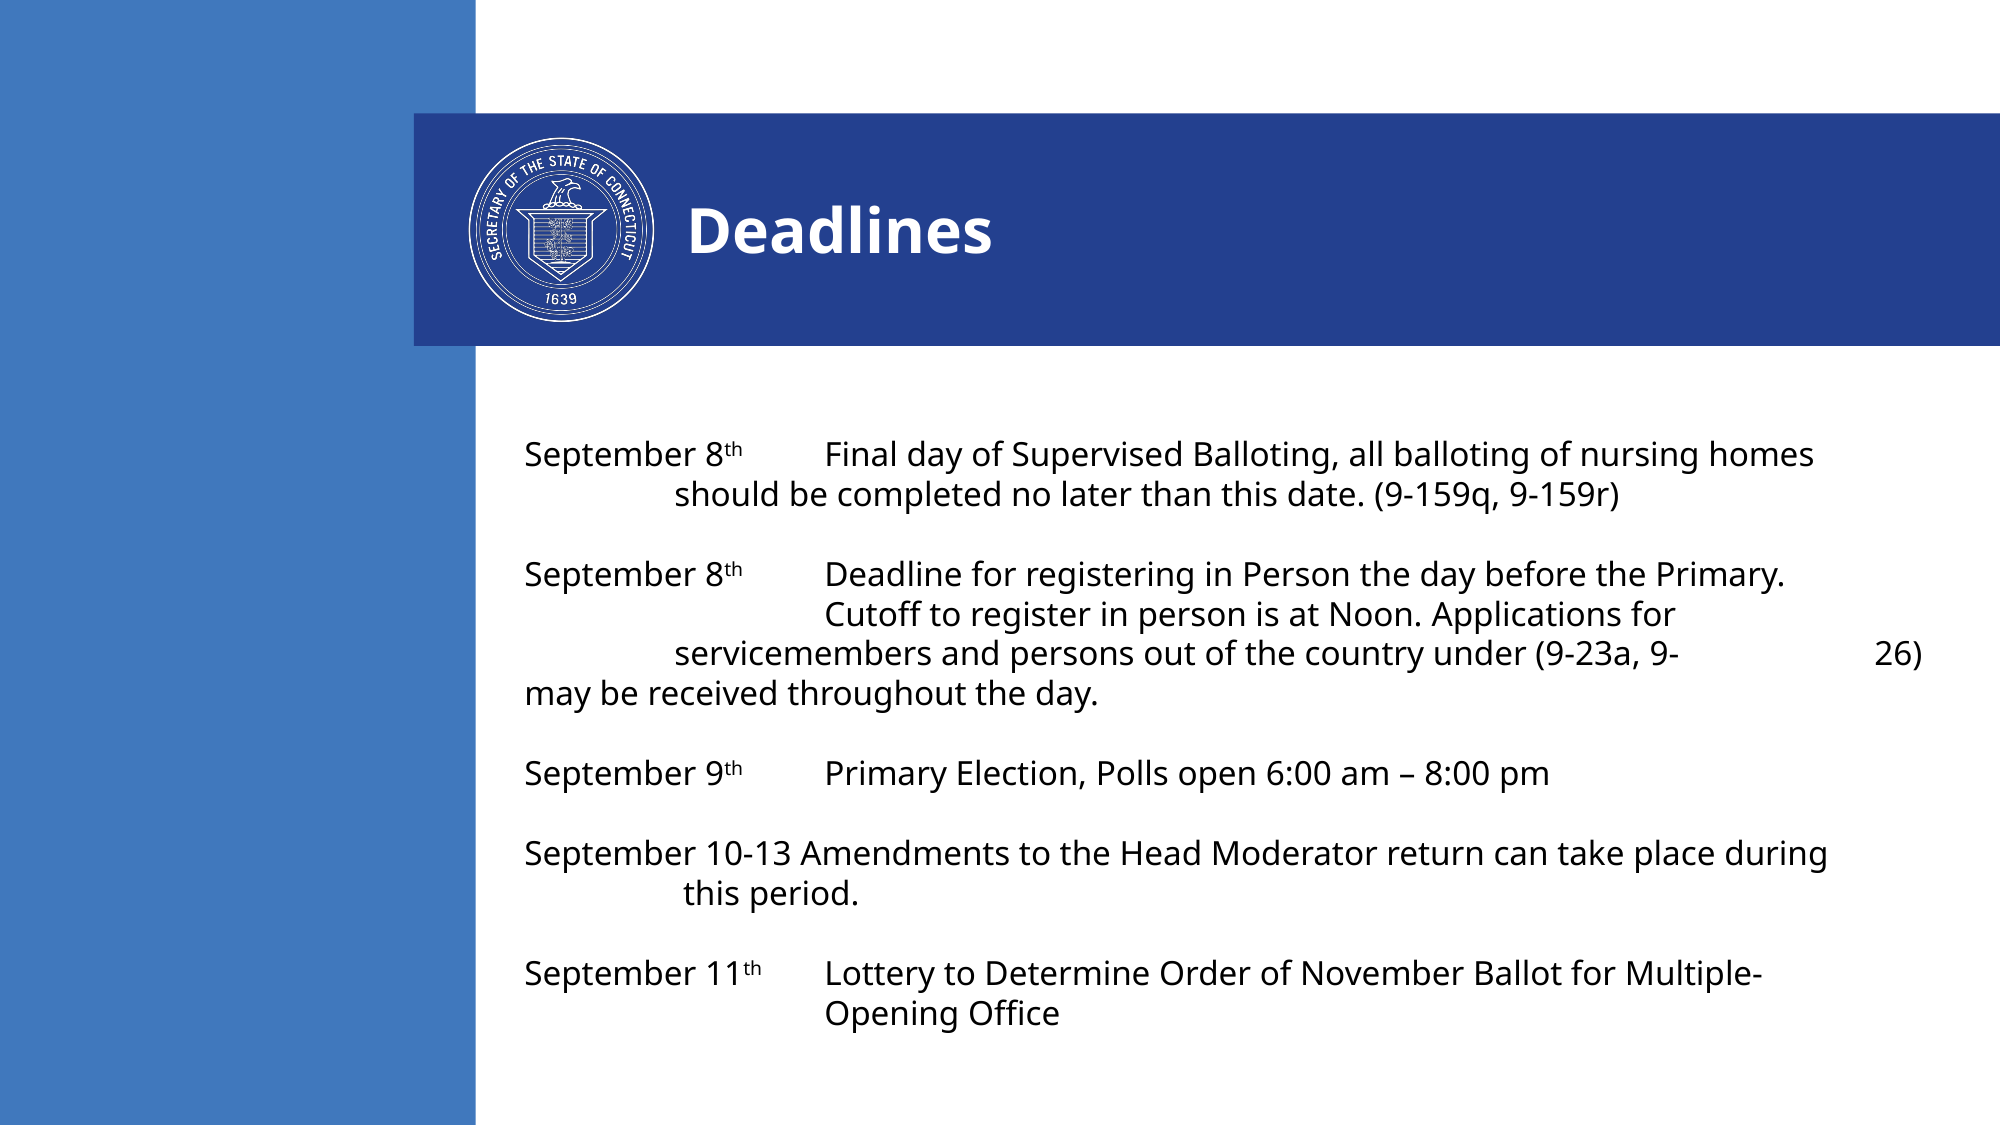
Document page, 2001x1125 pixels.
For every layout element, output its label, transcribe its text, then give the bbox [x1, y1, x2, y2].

text_box Deadlines [671, 184, 1921, 274]
text_box September 8th Final day of Supervised Balloting, all balloting of nursing homes should be completed no later than this date. (9-159q, 9-159r) September 8th Deadline for registering in Person the day before the Primary. Cutoff to register in person is at Noon. Applications for servicemembers and persons out of the country under (9-23a, 9- 26) may be received throughout the day. September 9th Primary Election, Polls open 6:00 am – 8:00 pm September 10-13 Amendments to the Head Moderator return can take place during this period. September 11th Lottery to Determine Order of November Ballot for Multiple- Opening Office [509, 345, 1979, 1080]
text_box [0, 0, 477, 1125]
picture [380, 130, 660, 328]
text_box [413, 112, 2000, 347]
